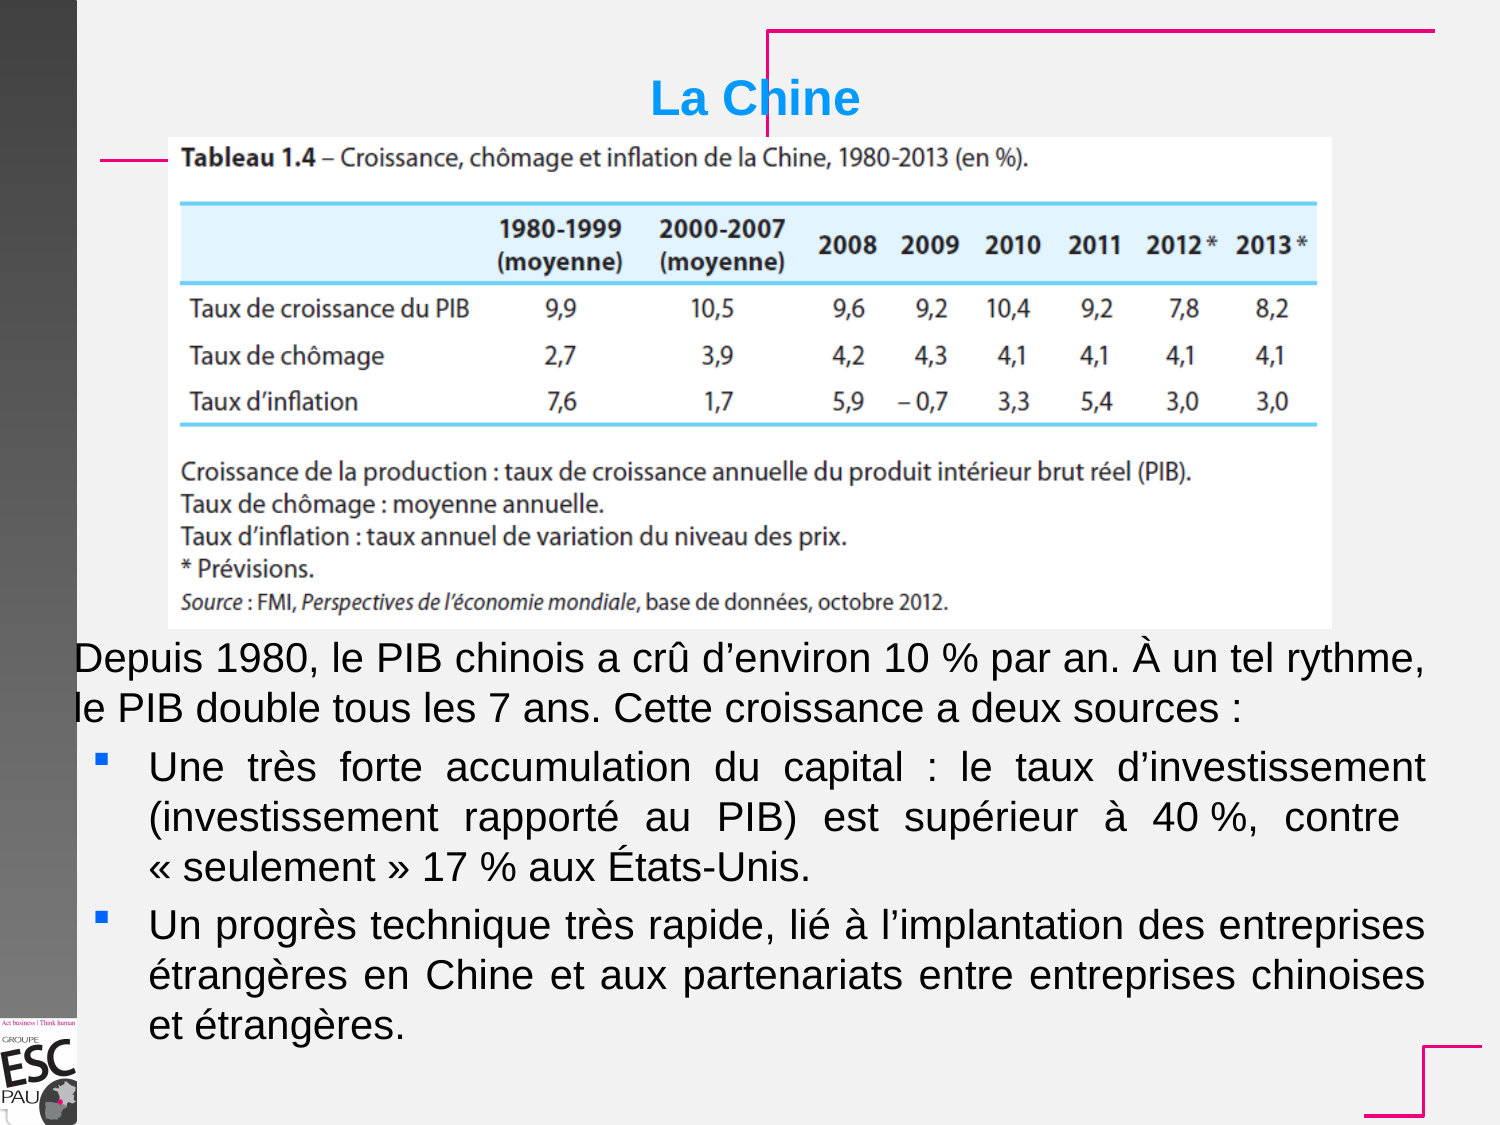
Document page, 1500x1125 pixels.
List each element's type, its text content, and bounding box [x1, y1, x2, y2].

picture [0, 1018, 58, 1125]
text_box La Chine [70, 58, 1441, 134]
picture [167, 137, 1333, 629]
text_box Depuis 1980, le PIB chinois a crû d’environ 10 % par an. À un tel rythme, le PIB double tous les 7 ans. Cette croissance a deux sources : Une très forte accumulation du capital : le taux d’investissement (investissement rapporté au PIB) est supérieur à 40 %, contre « seulement » 17 % aux États-Unis. Un progrès technique très rapide, lié à l’implantation des entreprises étrangères en Chine et aux partenariats entre entreprises chinoises et étrangères. [58, 623, 1442, 1125]
